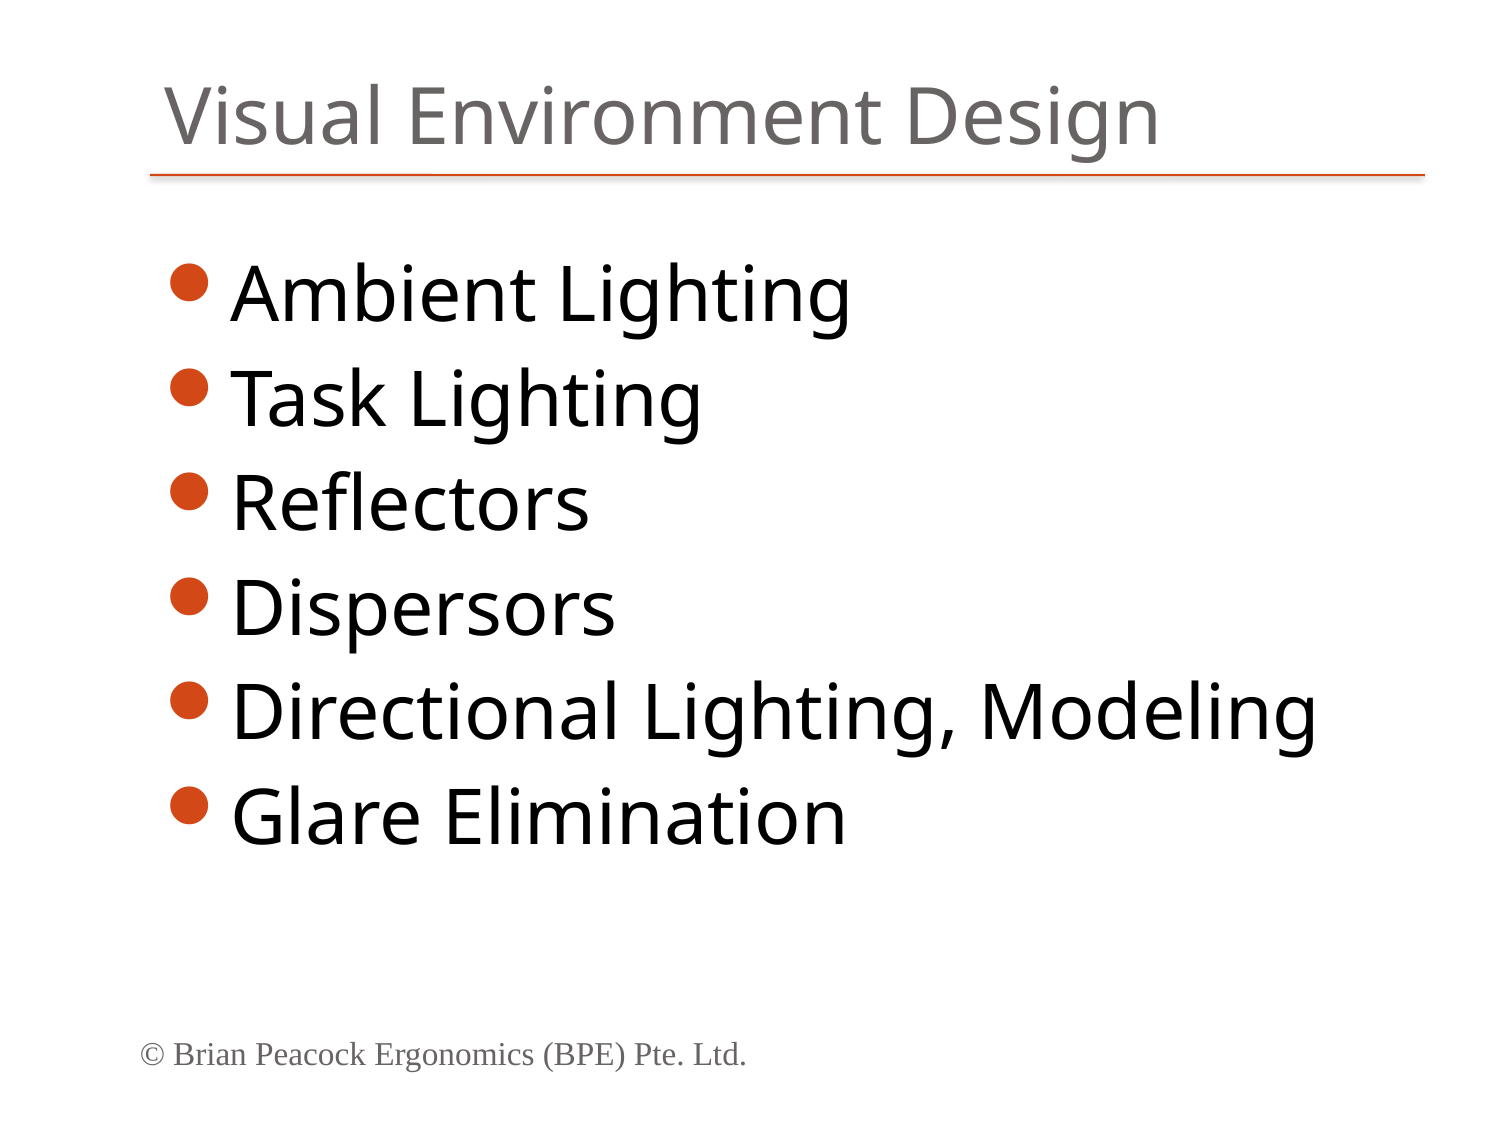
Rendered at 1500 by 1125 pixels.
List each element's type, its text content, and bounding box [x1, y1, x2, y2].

list Ambient Lighting Task Lighting Reflectors Dispersors Directional Lighting, Modeling Glare Elimination [150, 237, 1425, 988]
title Visual Environment Design [150, 45, 1425, 175]
footer © Brian Peacock Ergonomics (BPE) Pte. Ltd. [125, 1025, 775, 1100]
